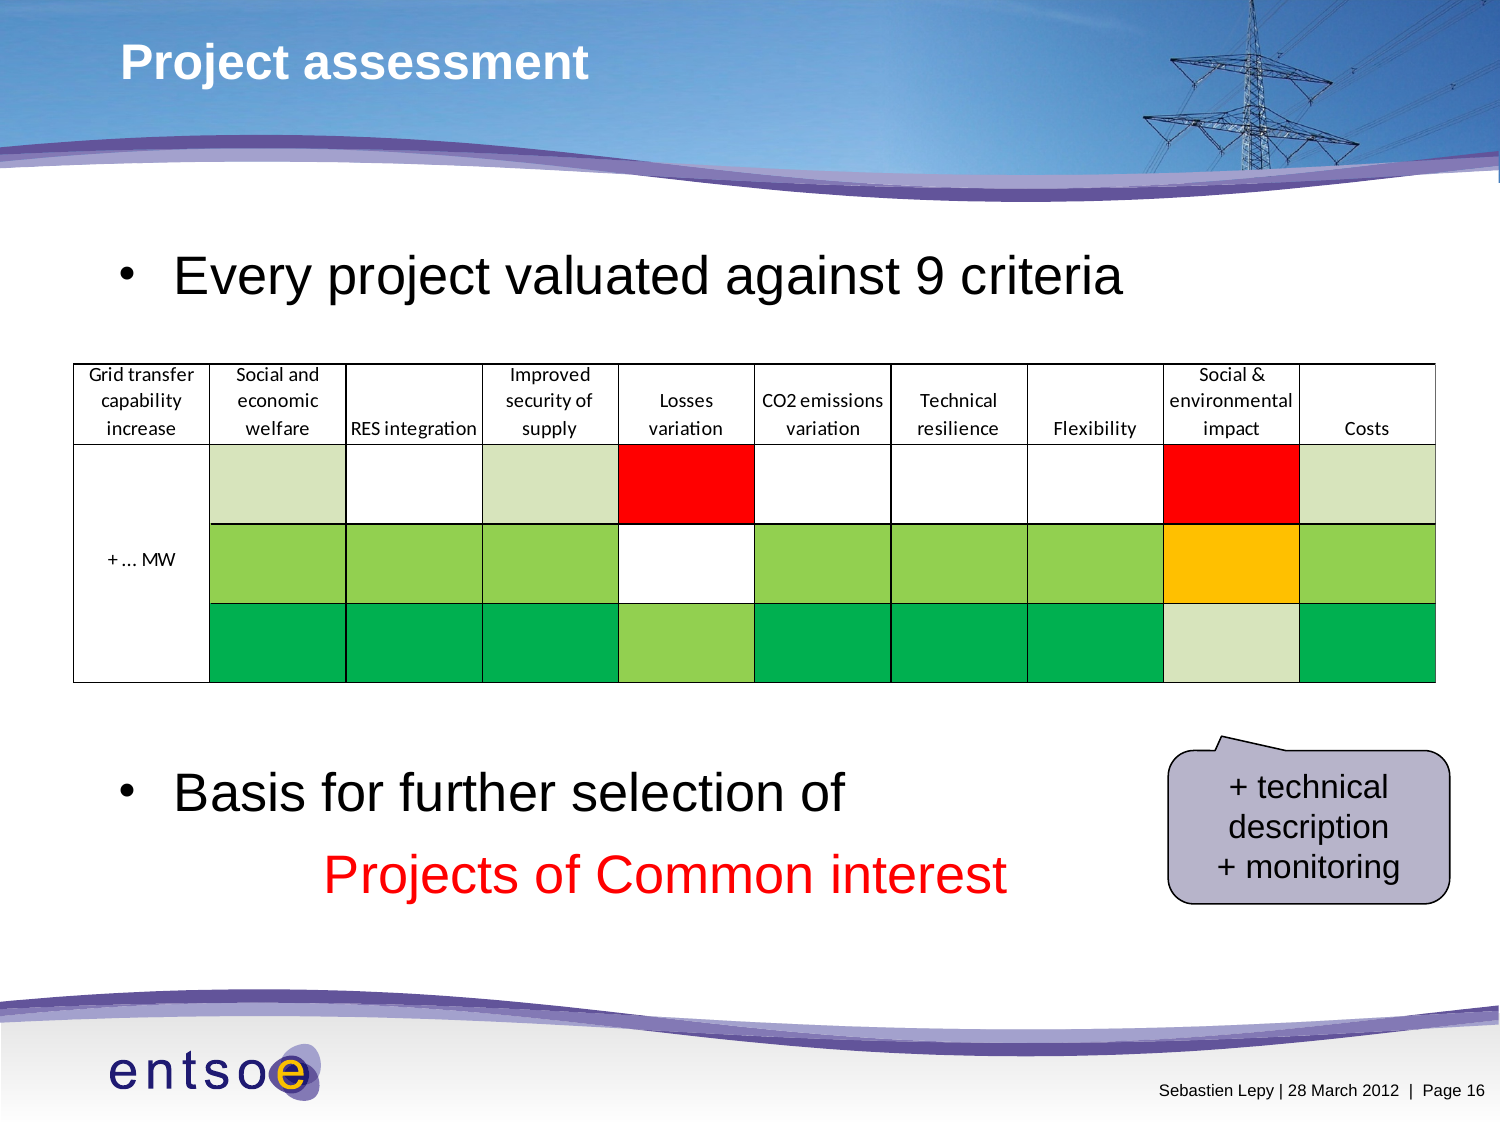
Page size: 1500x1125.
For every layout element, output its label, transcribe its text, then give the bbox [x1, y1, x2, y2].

text_box Every project valuated against 9 criteria Basis for further selection of Projects of Common interest [102, 691, 1378, 975]
text_box Every project valuated against 9 criteria Basis for further selection of Projects of Common interest [102, 233, 1378, 361]
title Project assessment [105, 44, 1461, 104]
picture [72, 362, 1437, 684]
text_box + technical description + monitoring [1168, 736, 1450, 904]
picture [0, 0, 1500, 183]
text_box Sebastien Lepy | 28 March 2012 | Page 16 [481, 1080, 1486, 1104]
